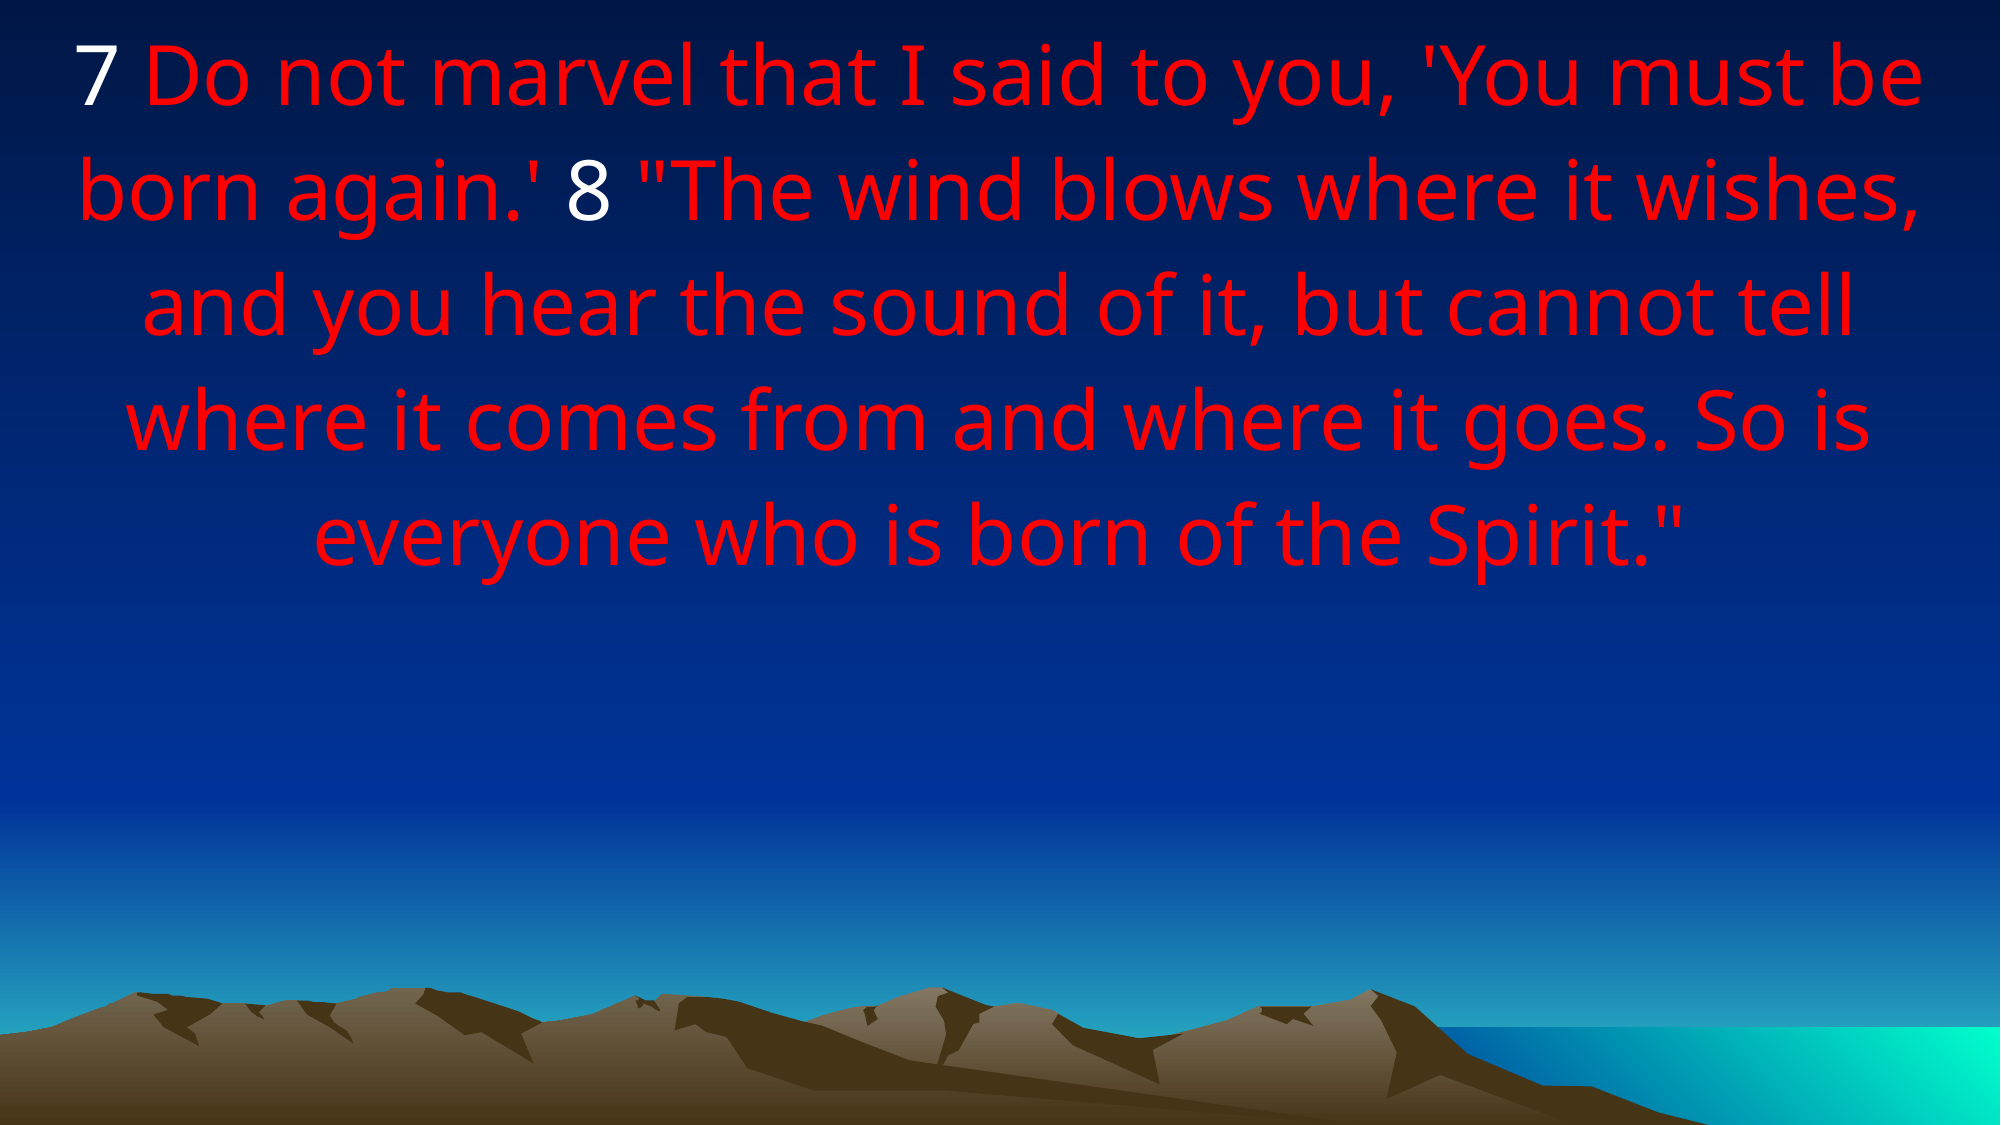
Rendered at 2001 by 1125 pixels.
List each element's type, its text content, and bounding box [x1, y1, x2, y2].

text_box 7 Do not marvel that I said to you, 'You must be born again.' 8 "The wind blows where it wishes, and you hear the sound of it, but cannot tell where it comes from and where it goes. So is everyone who is born of the Spirit." [0, 0, 2000, 900]
